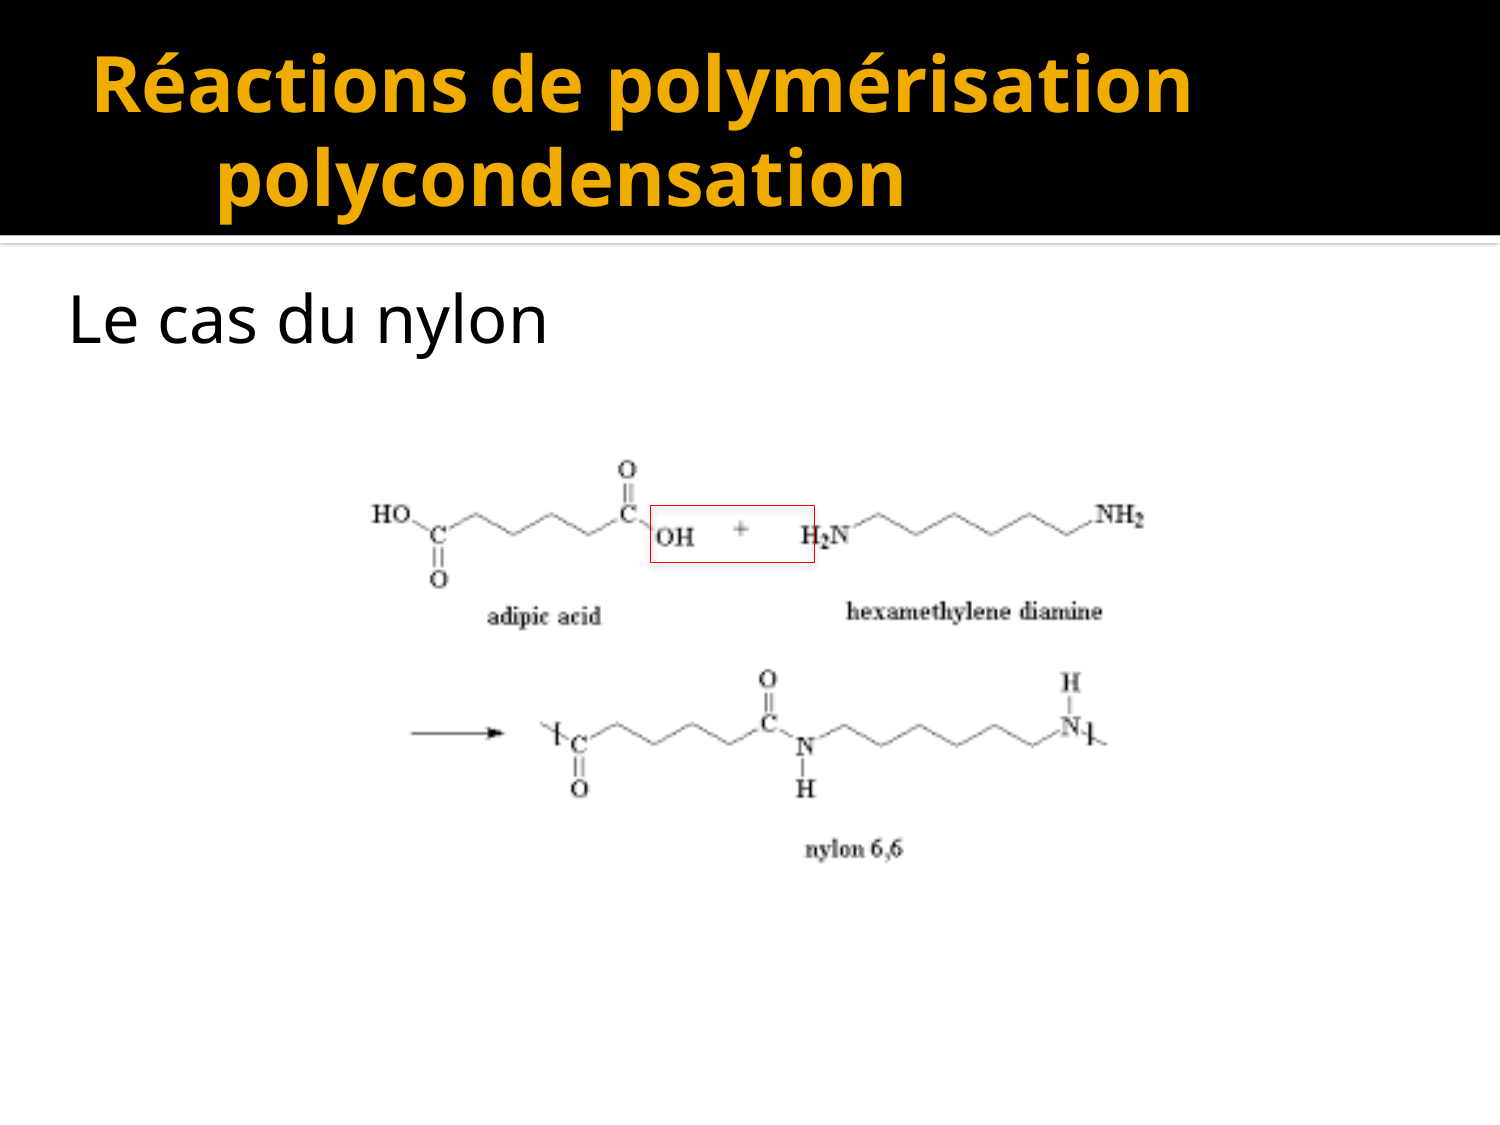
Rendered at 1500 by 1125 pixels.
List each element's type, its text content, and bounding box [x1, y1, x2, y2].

title Réactions de polymérisation polycondensation [75, 25, 1425, 231]
picture [358, 440, 1160, 869]
list Le cas du nylon [24, 262, 1474, 1108]
